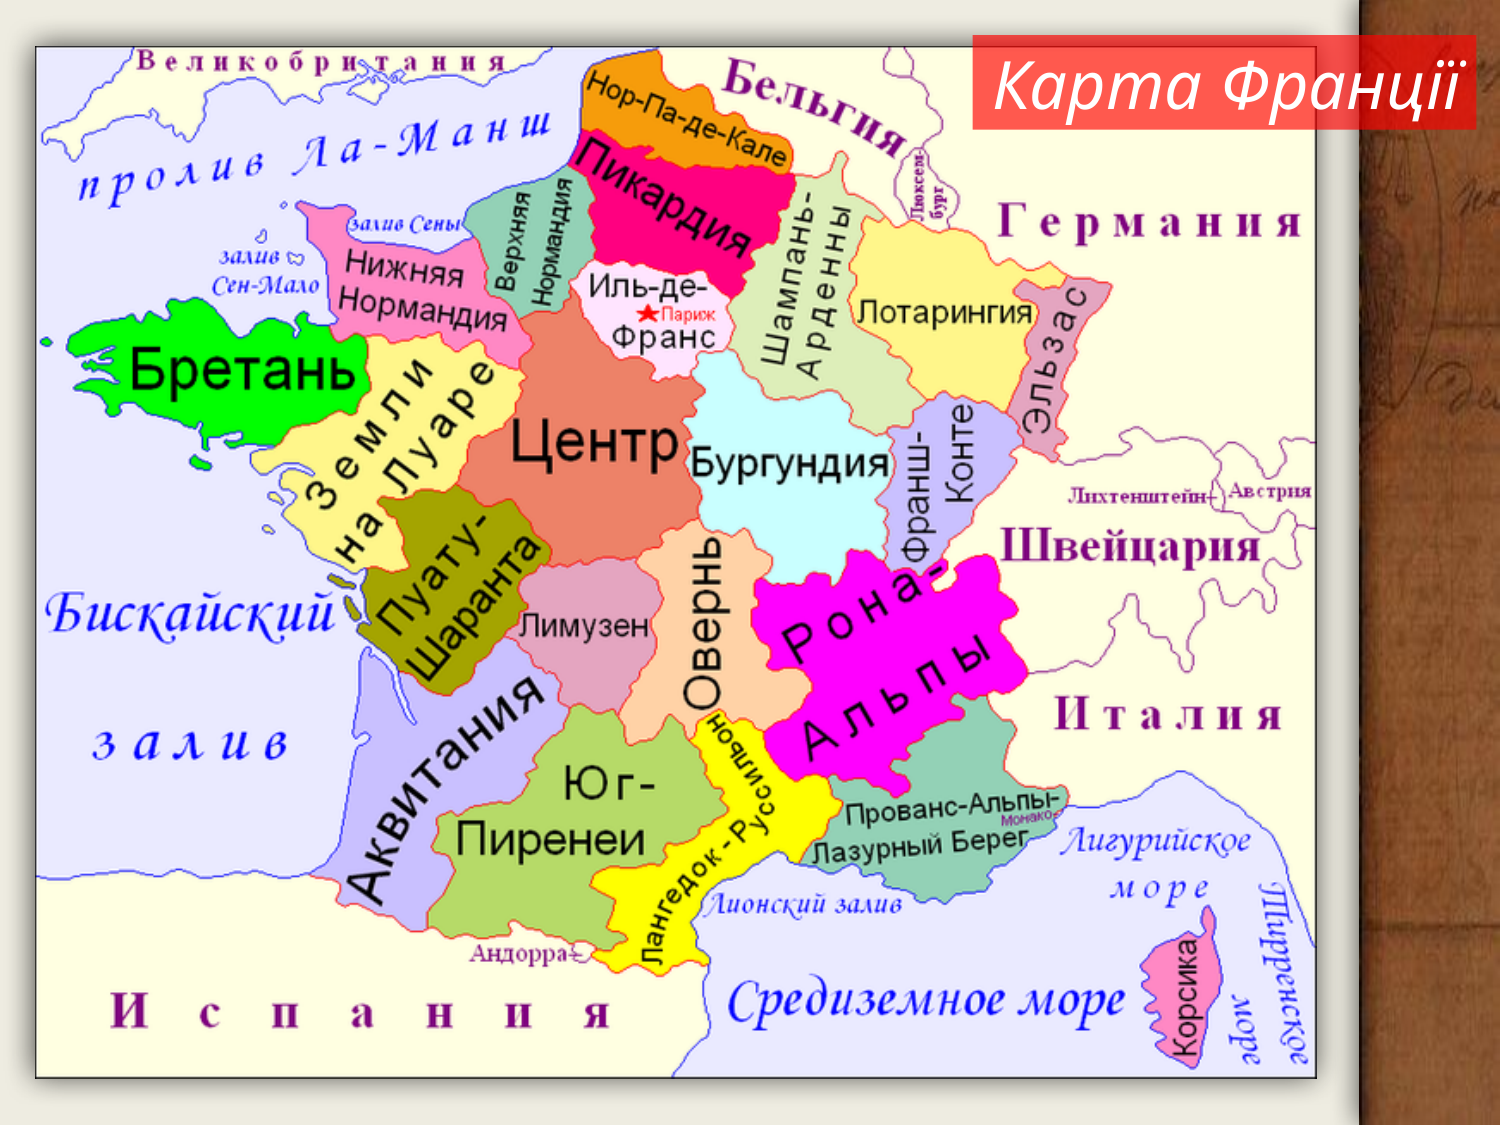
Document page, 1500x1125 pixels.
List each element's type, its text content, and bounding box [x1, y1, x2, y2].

picture [34, 46, 1317, 1079]
picture [1359, 0, 1500, 1125]
text_box Карта Франції [972, 35, 1354, 130]
